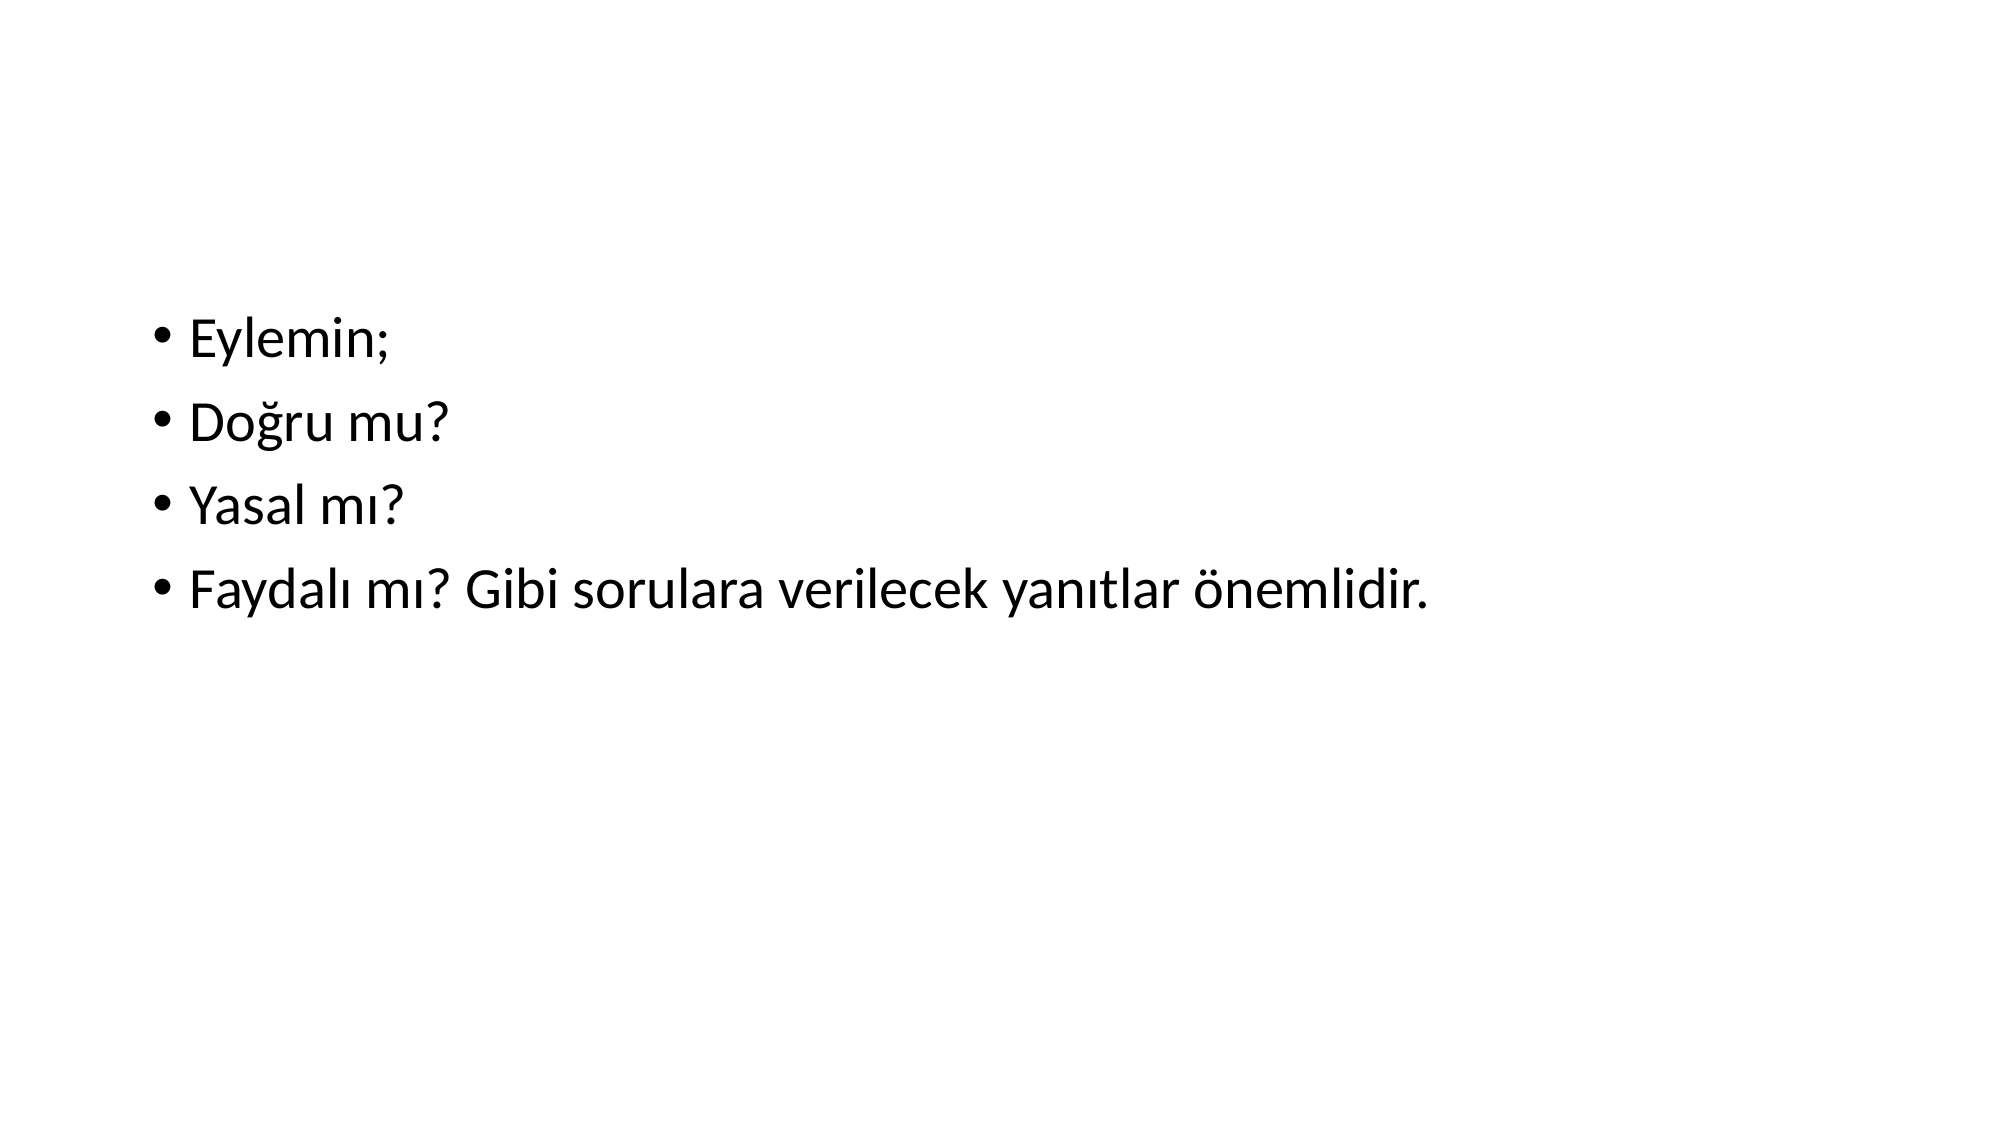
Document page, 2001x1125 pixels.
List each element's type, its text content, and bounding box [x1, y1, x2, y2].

list Eylemin; Doğru mu? Yasal mı? Faydalı mı? Gibi sorulara verilecek yanıtlar önemlidir. [137, 299, 1863, 1014]
